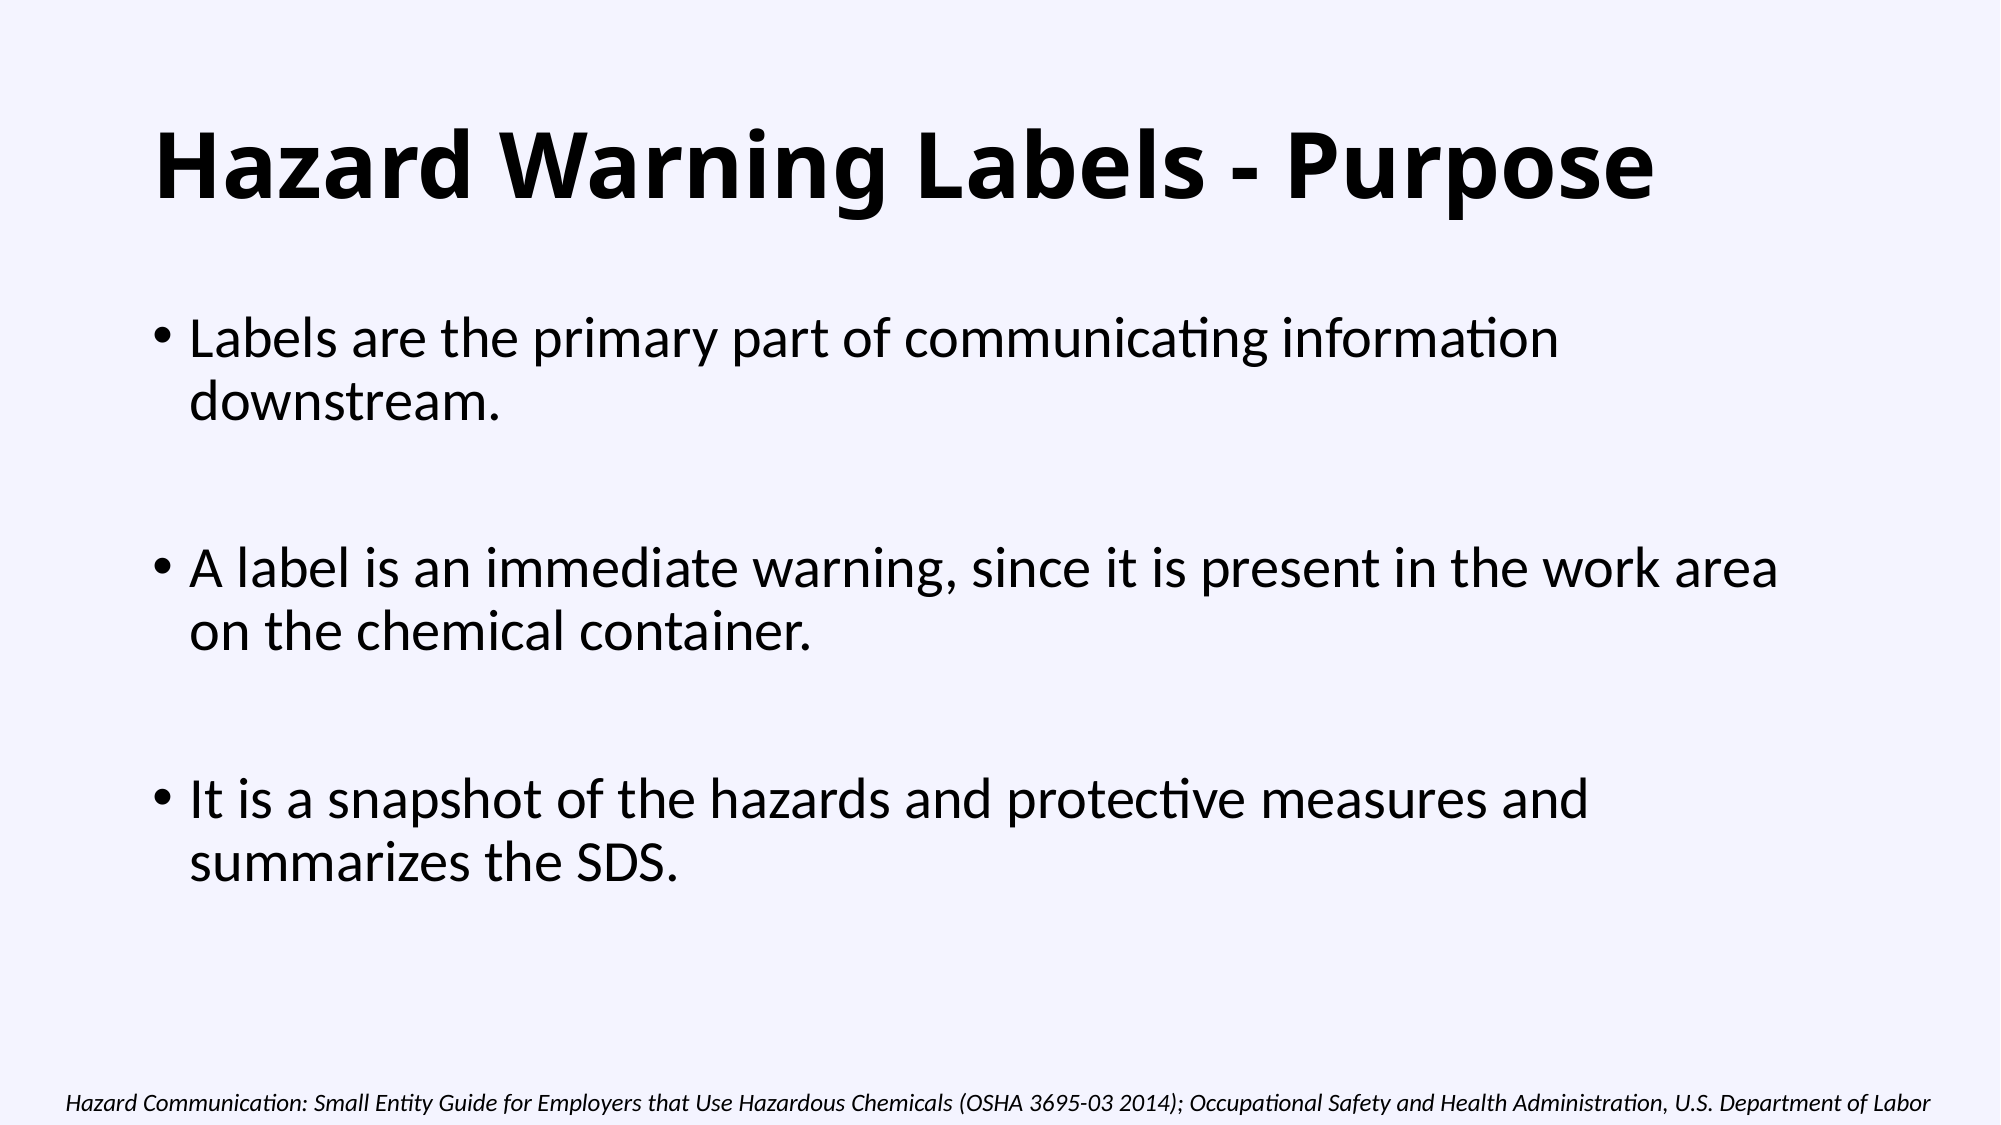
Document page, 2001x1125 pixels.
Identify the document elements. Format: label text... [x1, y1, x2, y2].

list Labels are the primary part of communicating information downstream. A label is an immediate warning, since it is present in the work area on the chemical container. It is a snapshot of the hazards and protective measures and summarizes the SDS. [137, 299, 1863, 1014]
title Hazard Warning Labels - Purpose [137, 59, 1863, 278]
text_box Hazard Communication: Small Entity Guide for Employers that Use Hazardous Chemicals (OSHA 3695-03 2014); Occupational Safety and Health Administration, U.S. Department of Labor [50, 1079, 1949, 1125]
